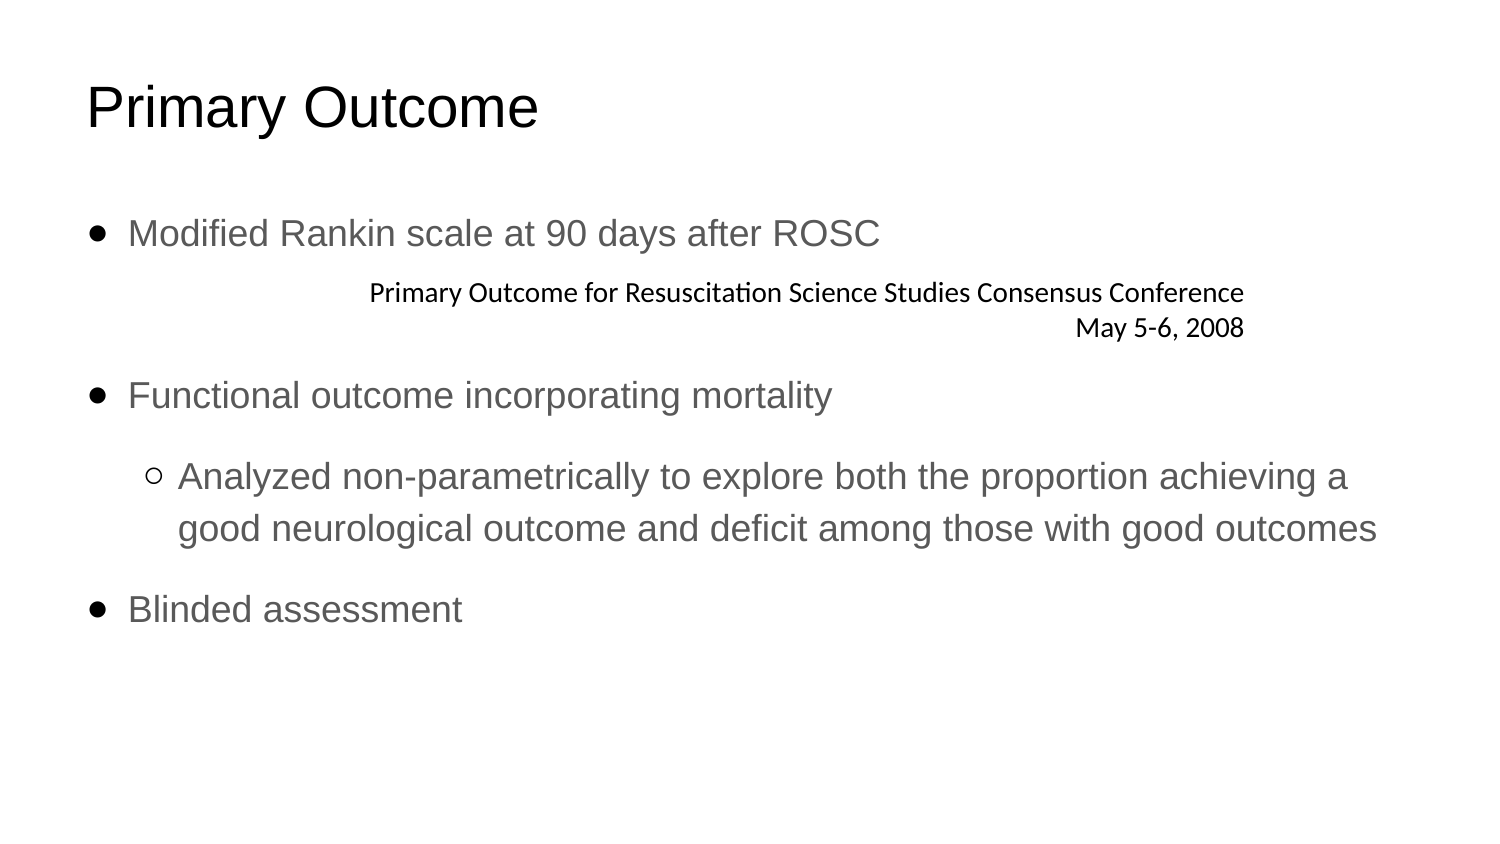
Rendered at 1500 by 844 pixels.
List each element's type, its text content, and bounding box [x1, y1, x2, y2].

title Primary Outcome [75, 33, 1425, 175]
text_box Primary Outcome for Resuscitation Science Studies Consensus Conference May 5-6, 2008 [356, 267, 1257, 347]
list Modified Rankin scale at 90 days after ROSC Functional outcome incorporating mortality Analyzed non-parametrically to explore both the proportion achieving a good neurological outcome and deficit among those with good outcomes Blinded assessment [75, 196, 1425, 754]
